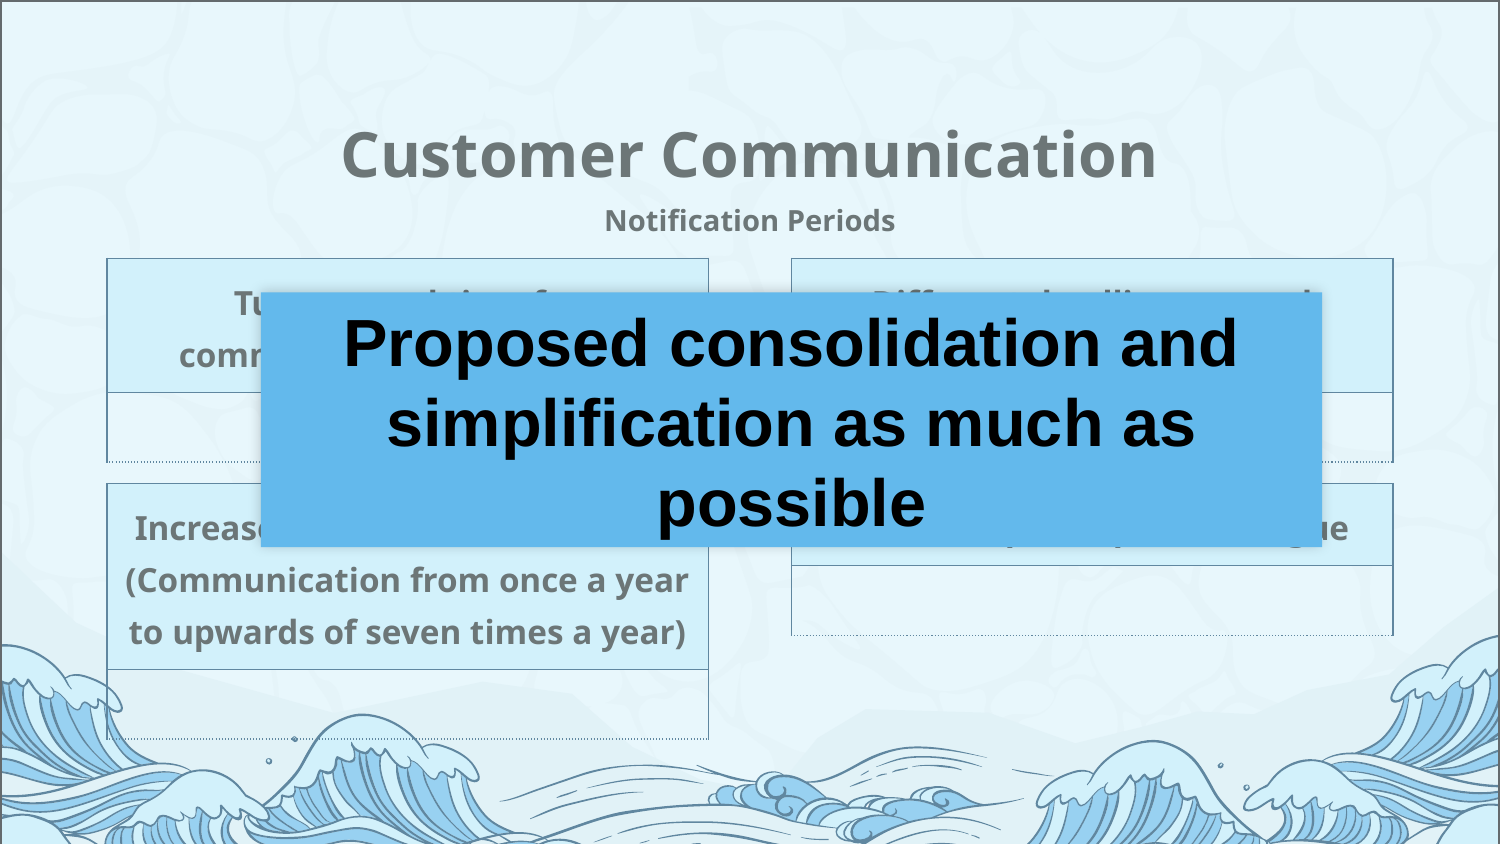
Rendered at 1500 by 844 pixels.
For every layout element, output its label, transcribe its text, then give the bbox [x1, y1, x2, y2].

text_box [0, 0, 1500, 844]
text_box Proposed consolidation and simplification as much as possible [260, 292, 1323, 548]
